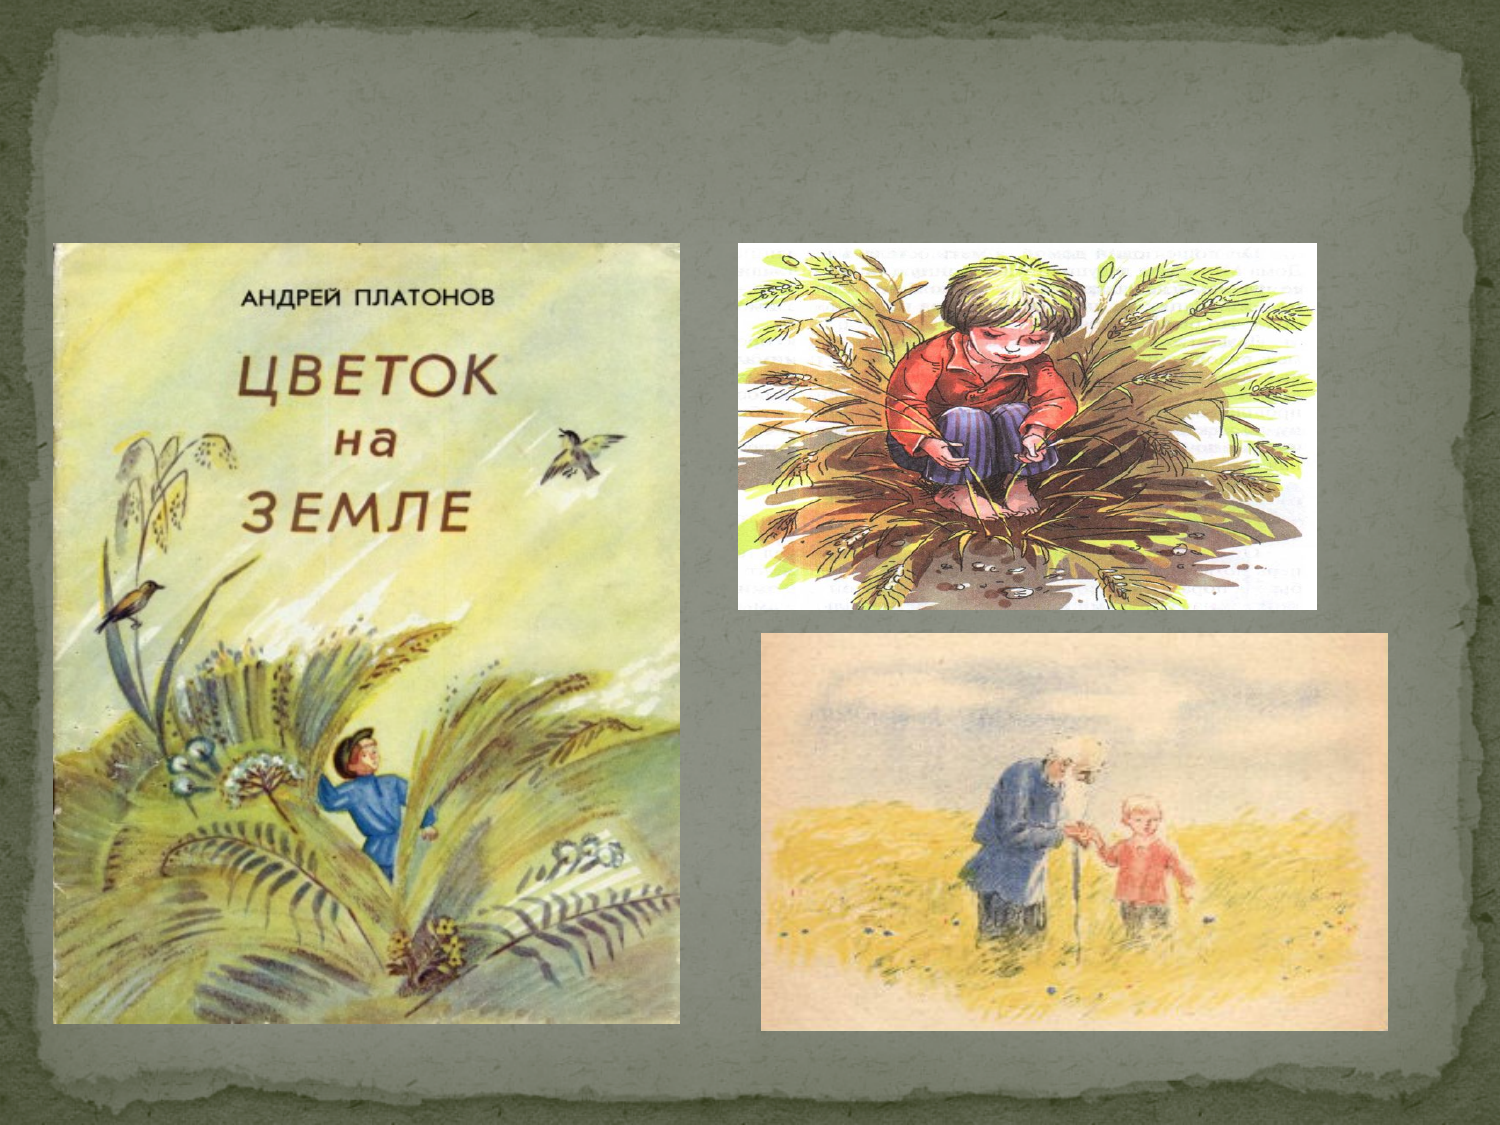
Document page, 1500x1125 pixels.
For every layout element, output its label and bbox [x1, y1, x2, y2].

picture [761, 633, 1388, 1031]
picture [738, 243, 1317, 610]
list [56, 246, 679, 1022]
